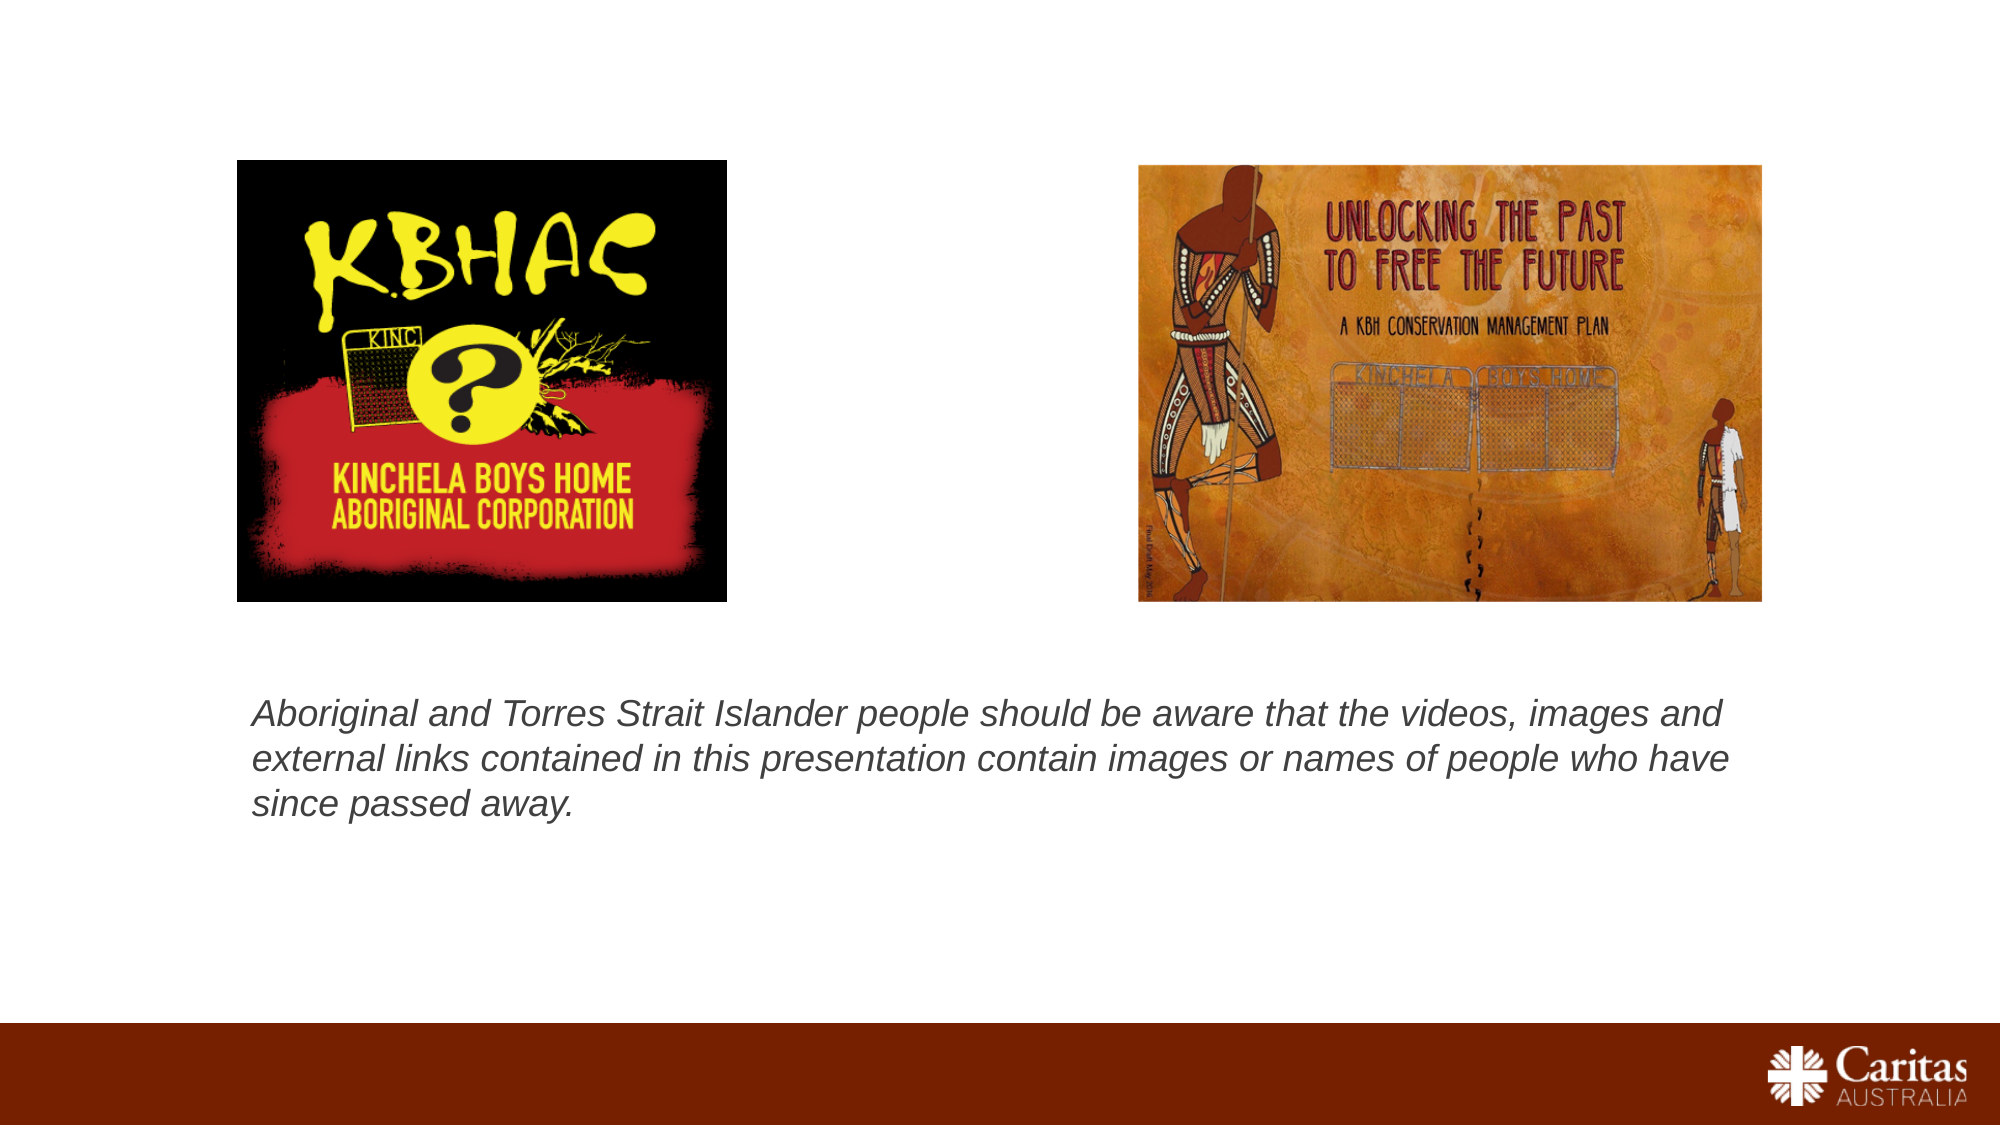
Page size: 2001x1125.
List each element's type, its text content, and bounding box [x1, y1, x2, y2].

picture [1138, 159, 1764, 603]
text_box Aboriginal and Torres Strait Islander people should be aware that the videos, images and external links contained in this presentation contain images or names of people who have since passed away. [237, 681, 1763, 923]
picture [236, 159, 727, 603]
